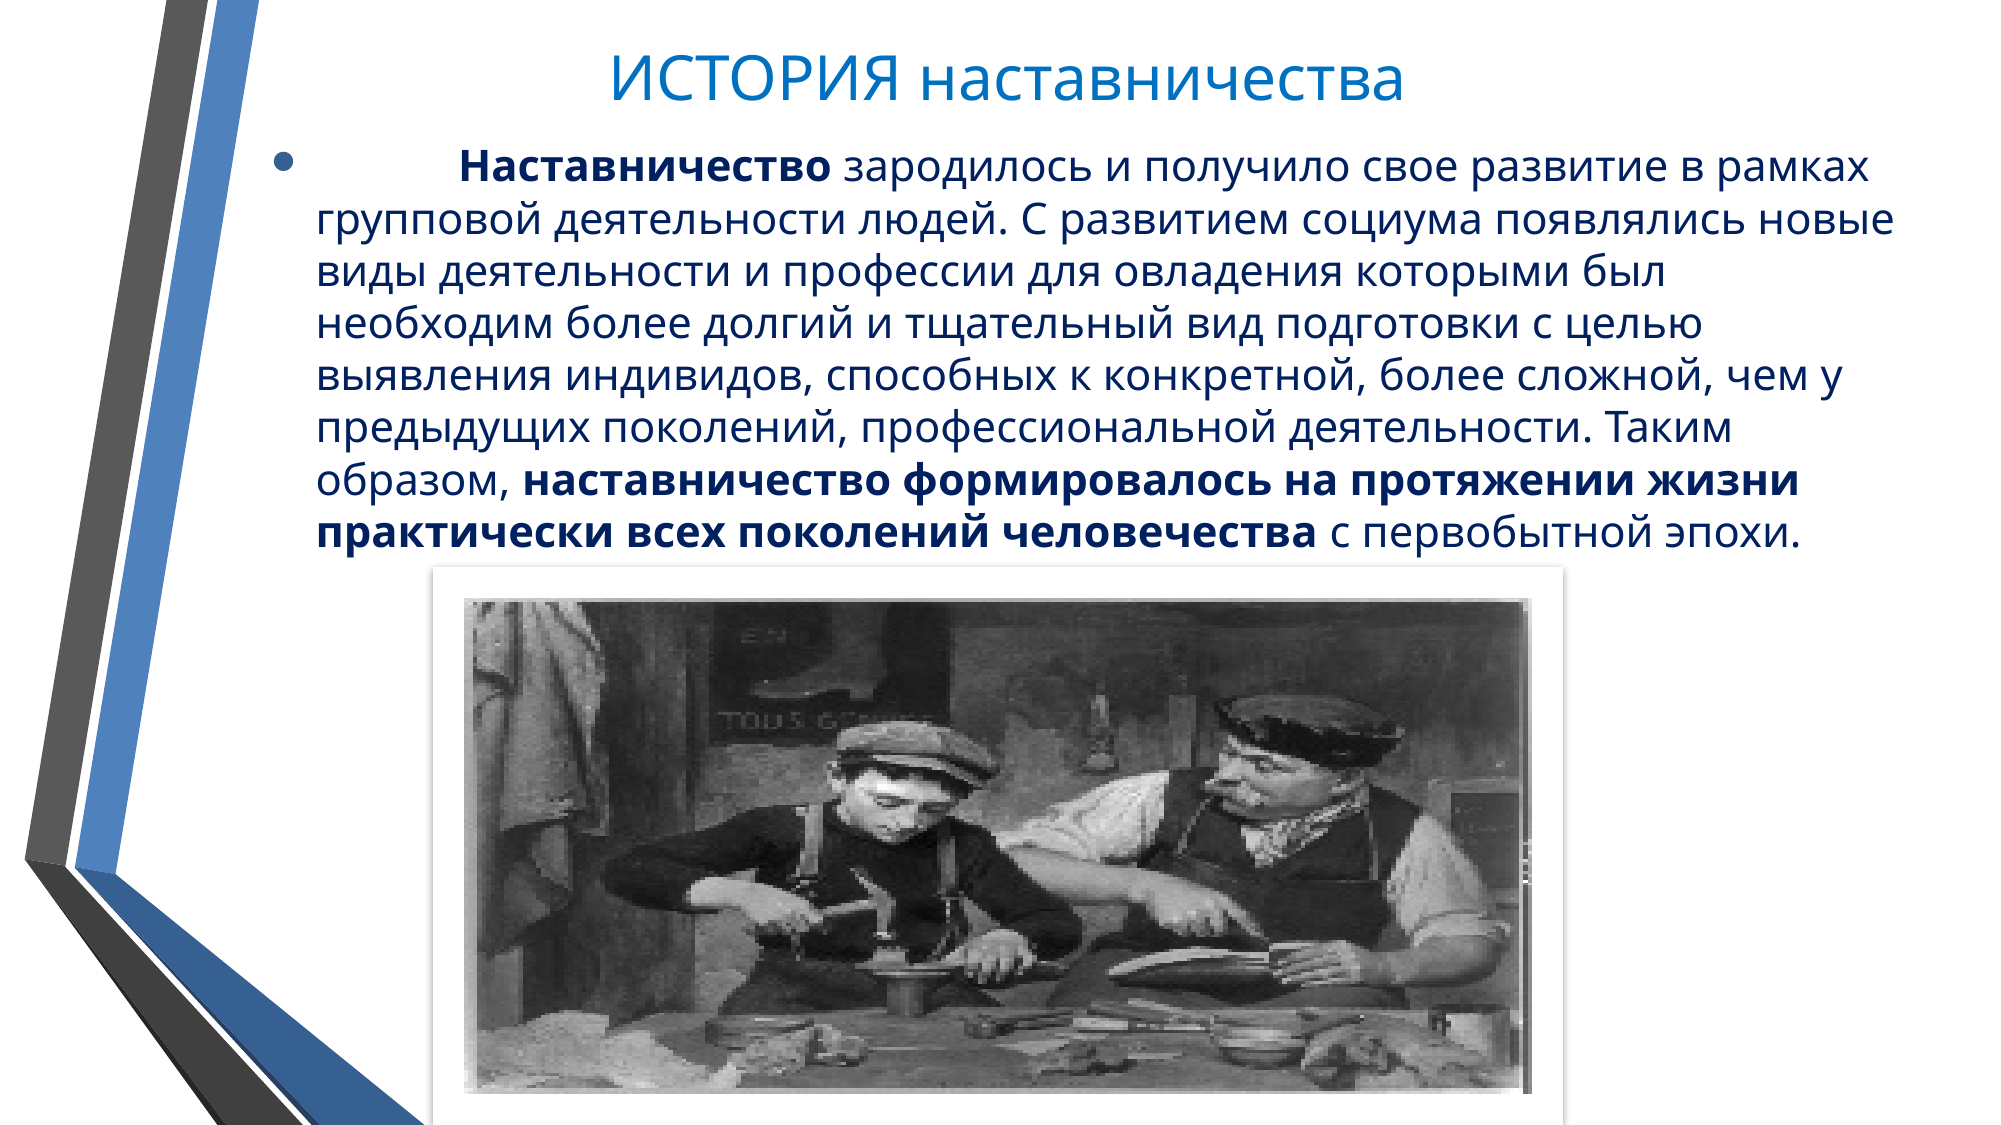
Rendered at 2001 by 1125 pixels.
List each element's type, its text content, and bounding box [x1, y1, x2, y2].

title ИСТОРИЯ наставничества [185, 30, 1831, 122]
picture [463, 597, 1533, 1095]
list Наставничество зародилось и получило свое развитие в рамках групповой деятельности людей. С развитием социума появлялись новые виды деятельности и профессии для овладения которыми был необходим более долгий и тщательный вид подготовки с целью выявления индивидов, способных к конкретной, более сложной, чем у предыдущих поколений, профессиональной деятельности. Таким образом, наставничество формировалось на протяжении жизни практически всех поколений человечества с первобытной эпохи. [256, 121, 1914, 567]
